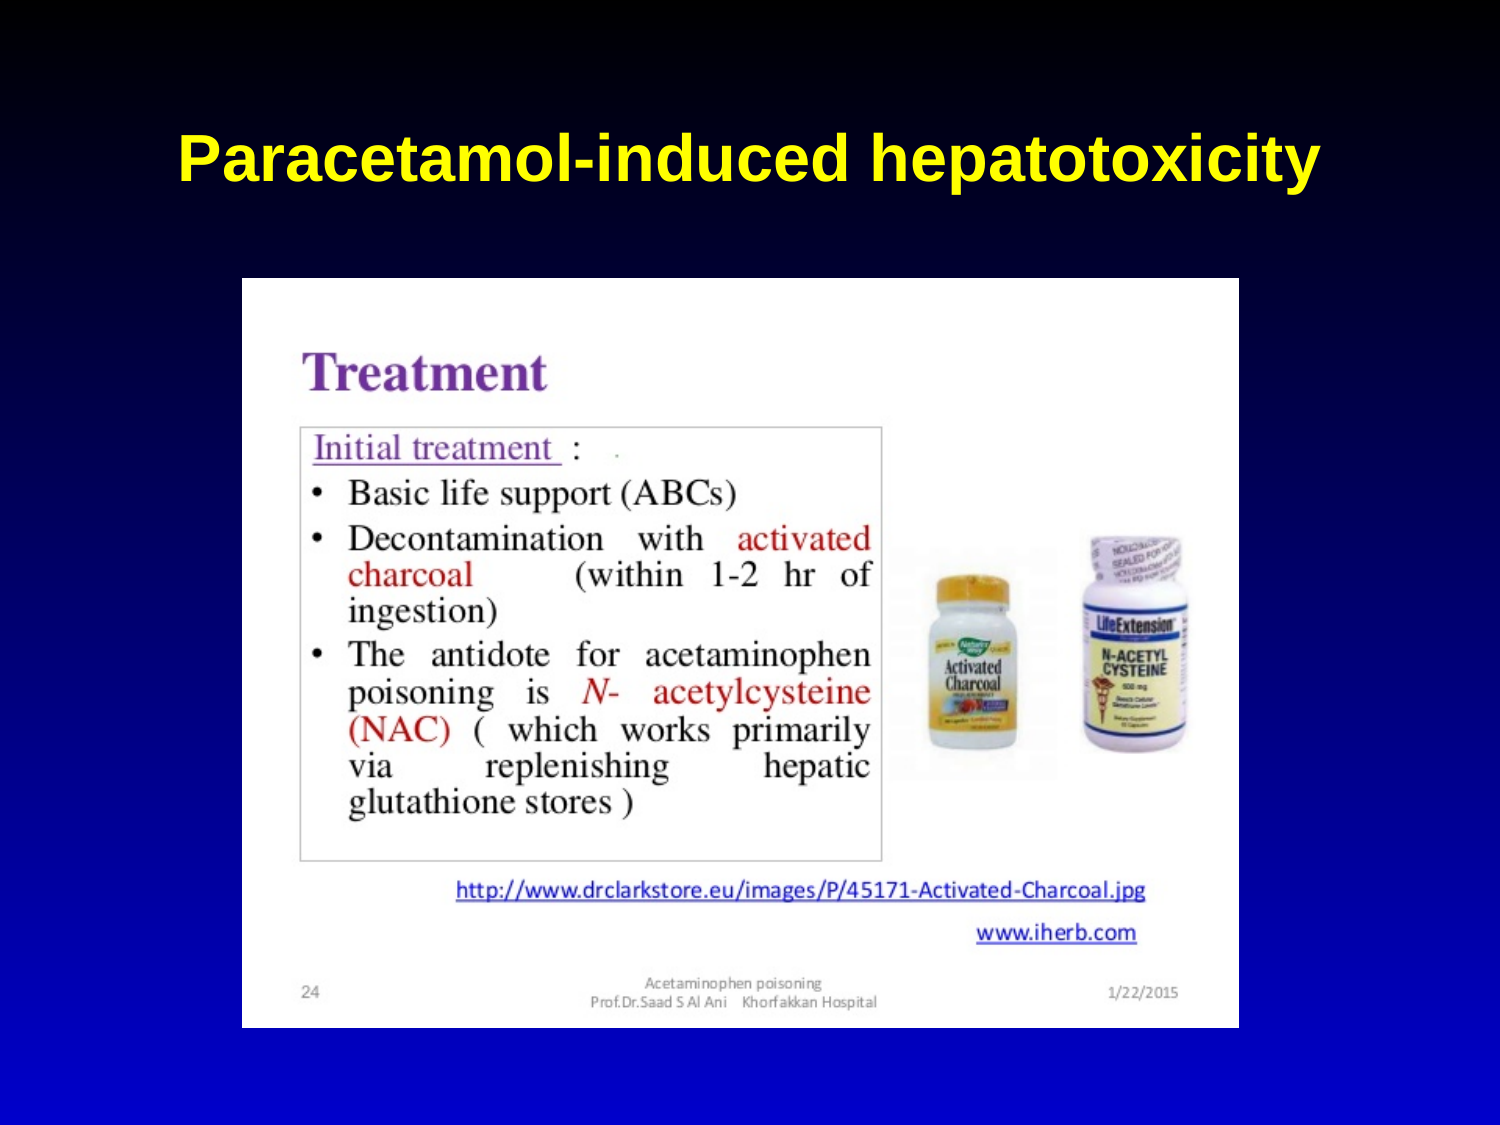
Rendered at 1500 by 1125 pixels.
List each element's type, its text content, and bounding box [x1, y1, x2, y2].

picture [241, 278, 1240, 1028]
list [100, 255, 1353, 1059]
title Paracetamol-induced hepatotoxicity [112, 66, 1388, 244]
